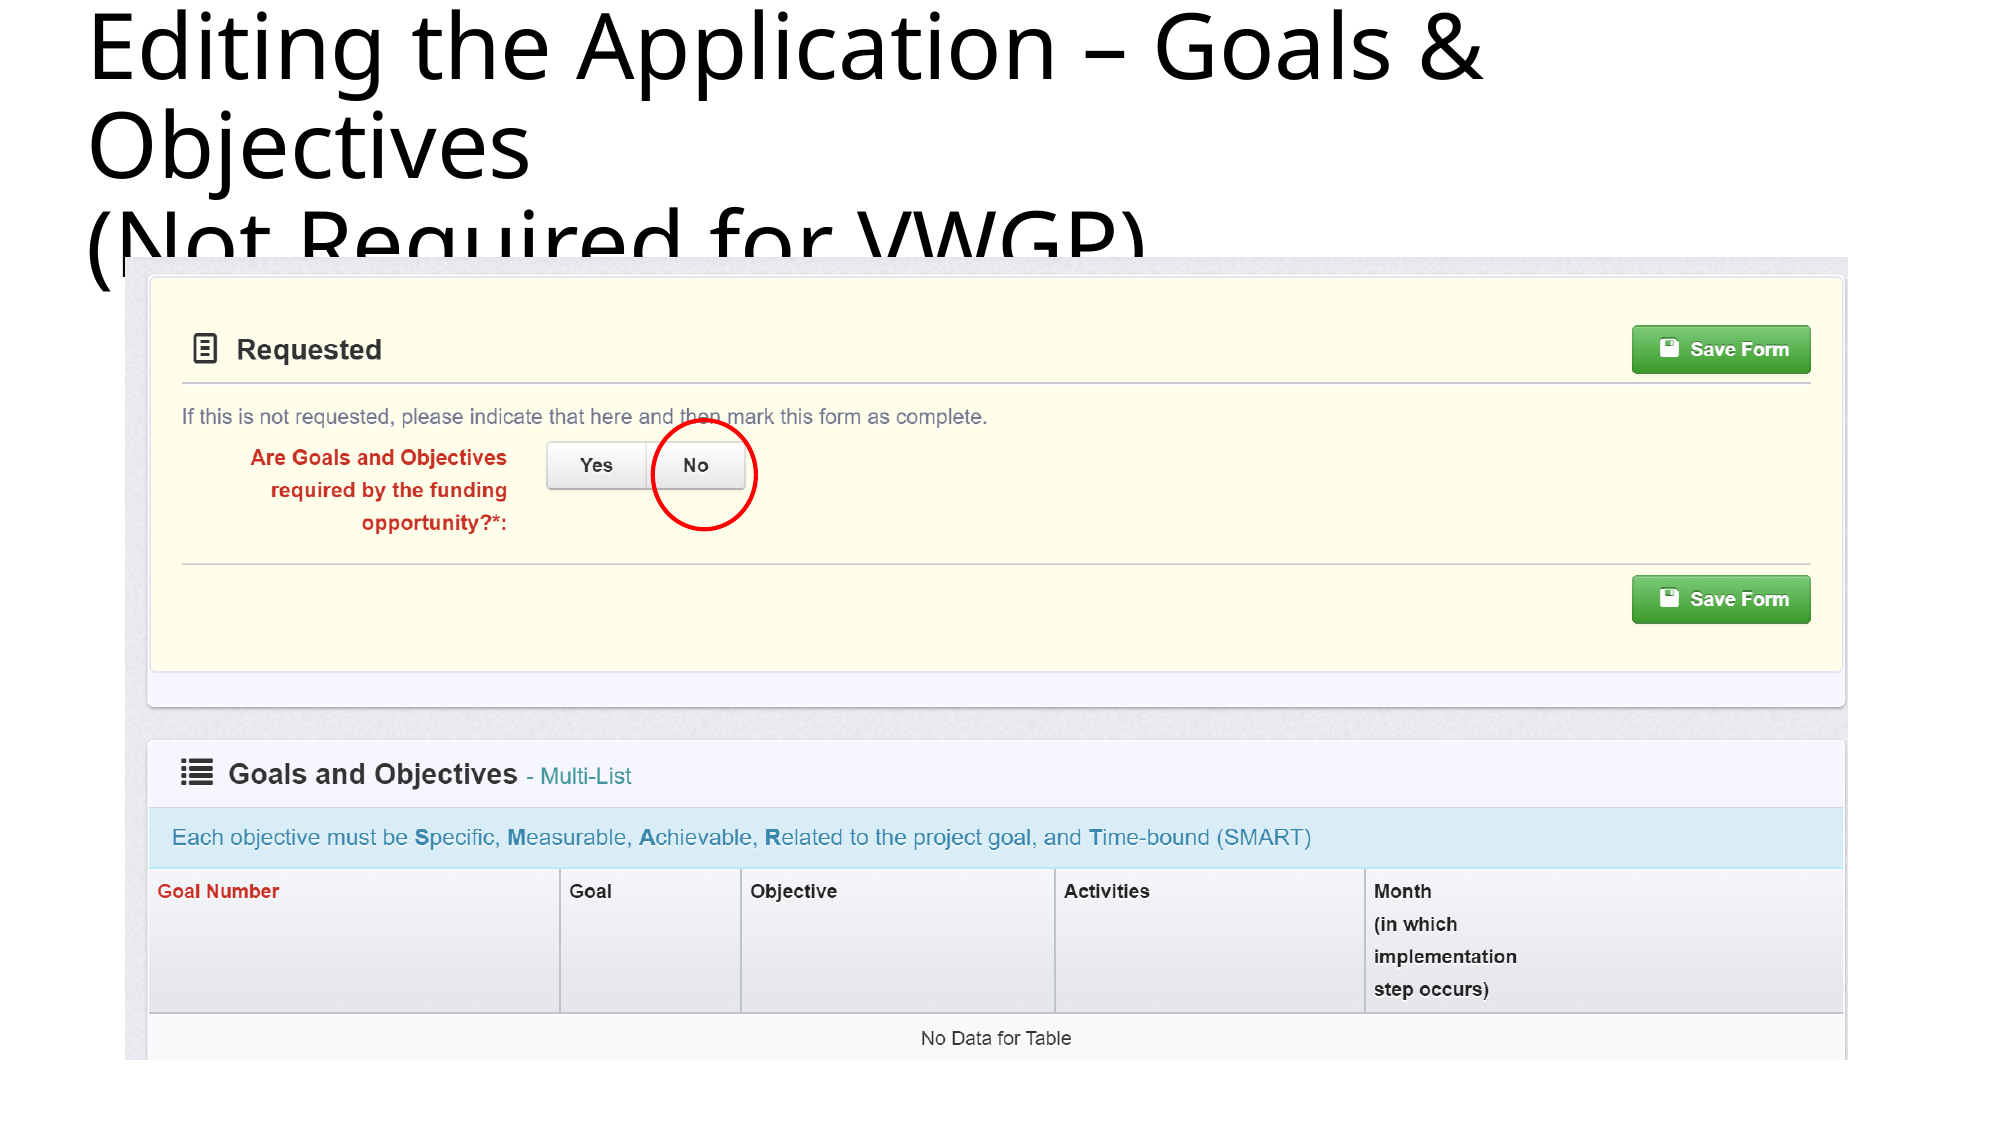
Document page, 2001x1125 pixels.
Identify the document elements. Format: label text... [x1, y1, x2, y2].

picture [125, 257, 1848, 1060]
title Editing the Application – Goals & Objectives (Not Required for VWGP) [71, 39, 1902, 258]
